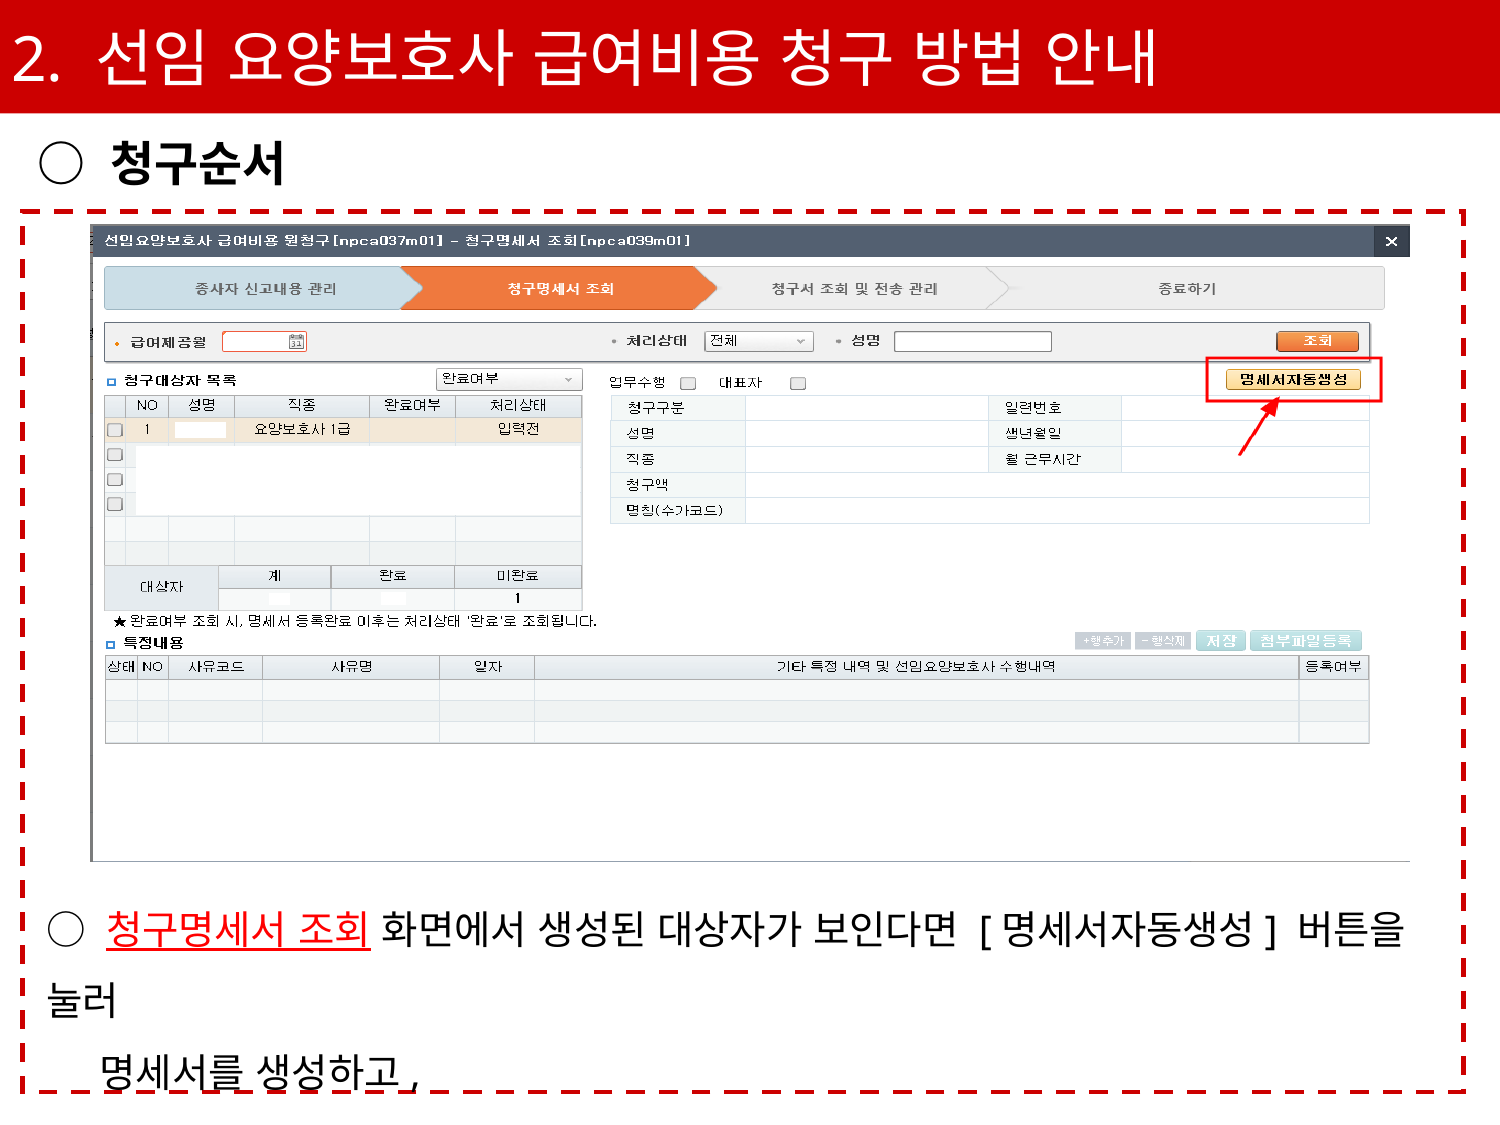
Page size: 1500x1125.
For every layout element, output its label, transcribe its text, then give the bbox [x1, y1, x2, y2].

picture [90, 224, 1410, 862]
text_box [21, 211, 1464, 1093]
text_box 2. 선임 요양보호사 급여비용 청구 방법 안내 [0, 0, 1500, 114]
text_box ○ 청구순서 [22, 126, 1282, 199]
text_box ○ 청구명세서 조회 화면에서 생성된 대상자가 보인다면 [명세서자동생성] 버튼을 눌러 명세서를 생성하고, [31, 874, 1455, 1103]
